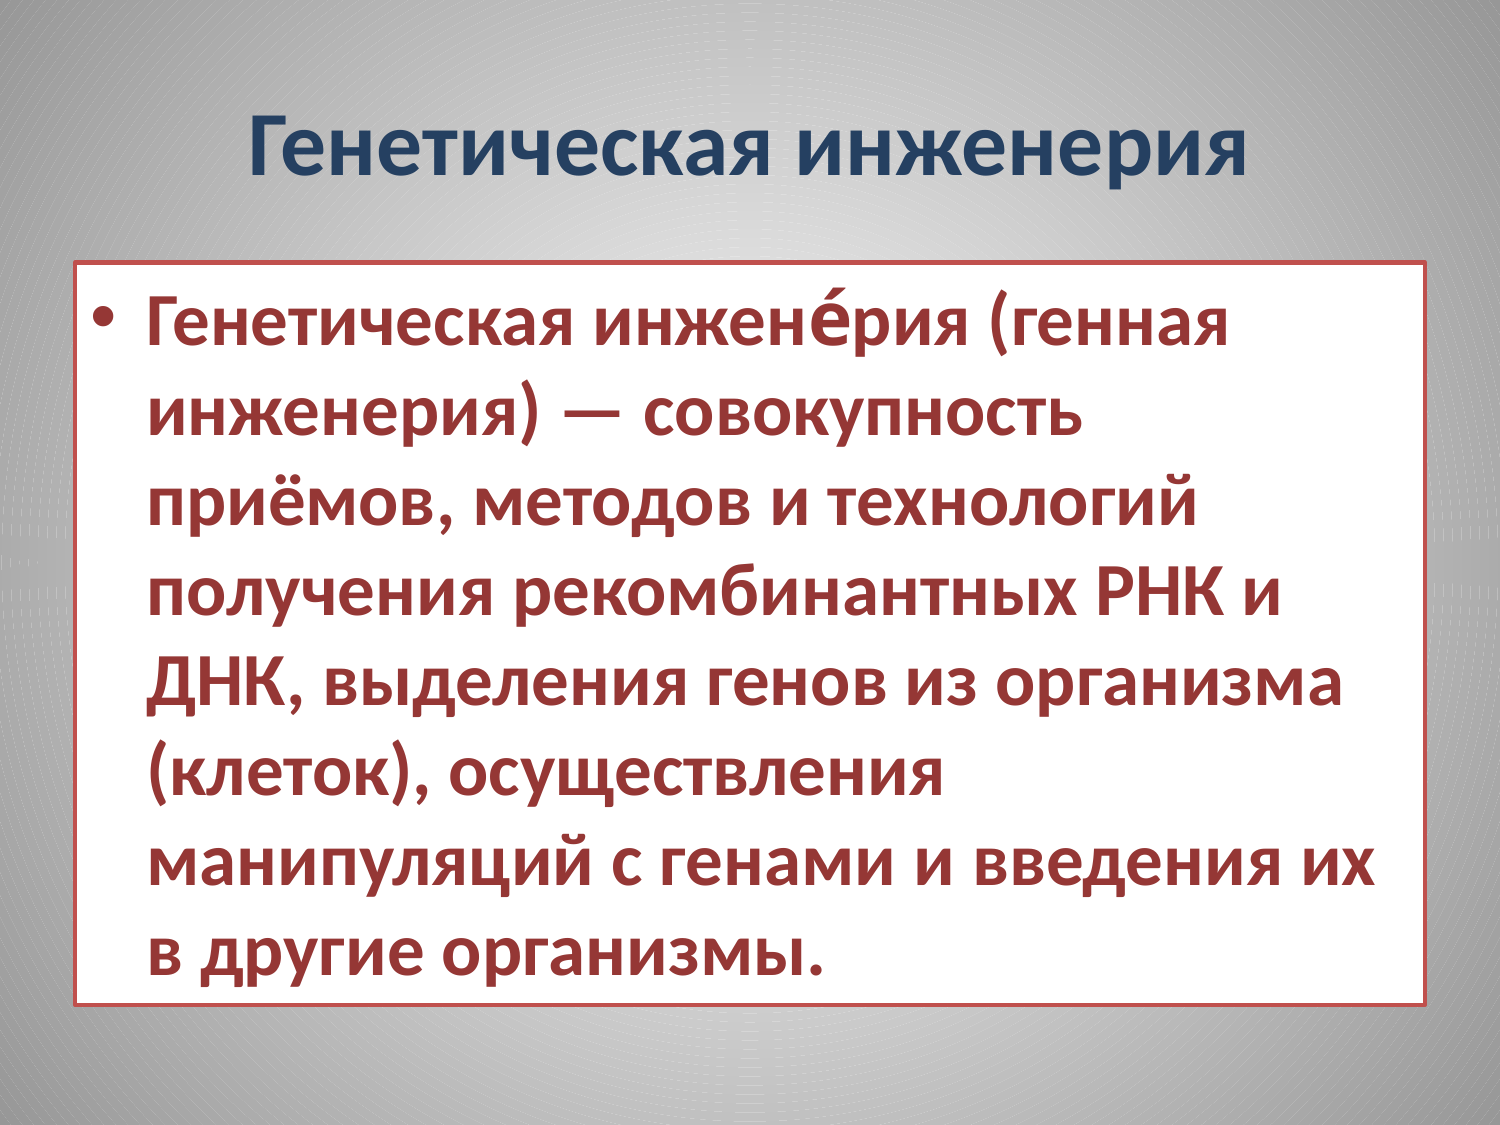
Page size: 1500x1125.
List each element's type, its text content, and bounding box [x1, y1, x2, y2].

list Генетическая инжене́рия (генная инженерия) — совокупность приёмов, методов и технологий получения рекомбинантных РНК и ДНК, выделения генов из организма (клеток), осуществления манипуляций с генами и введения их в другие организмы. [73, 260, 1427, 1007]
title Генетическая инженерия [75, 45, 1425, 233]
